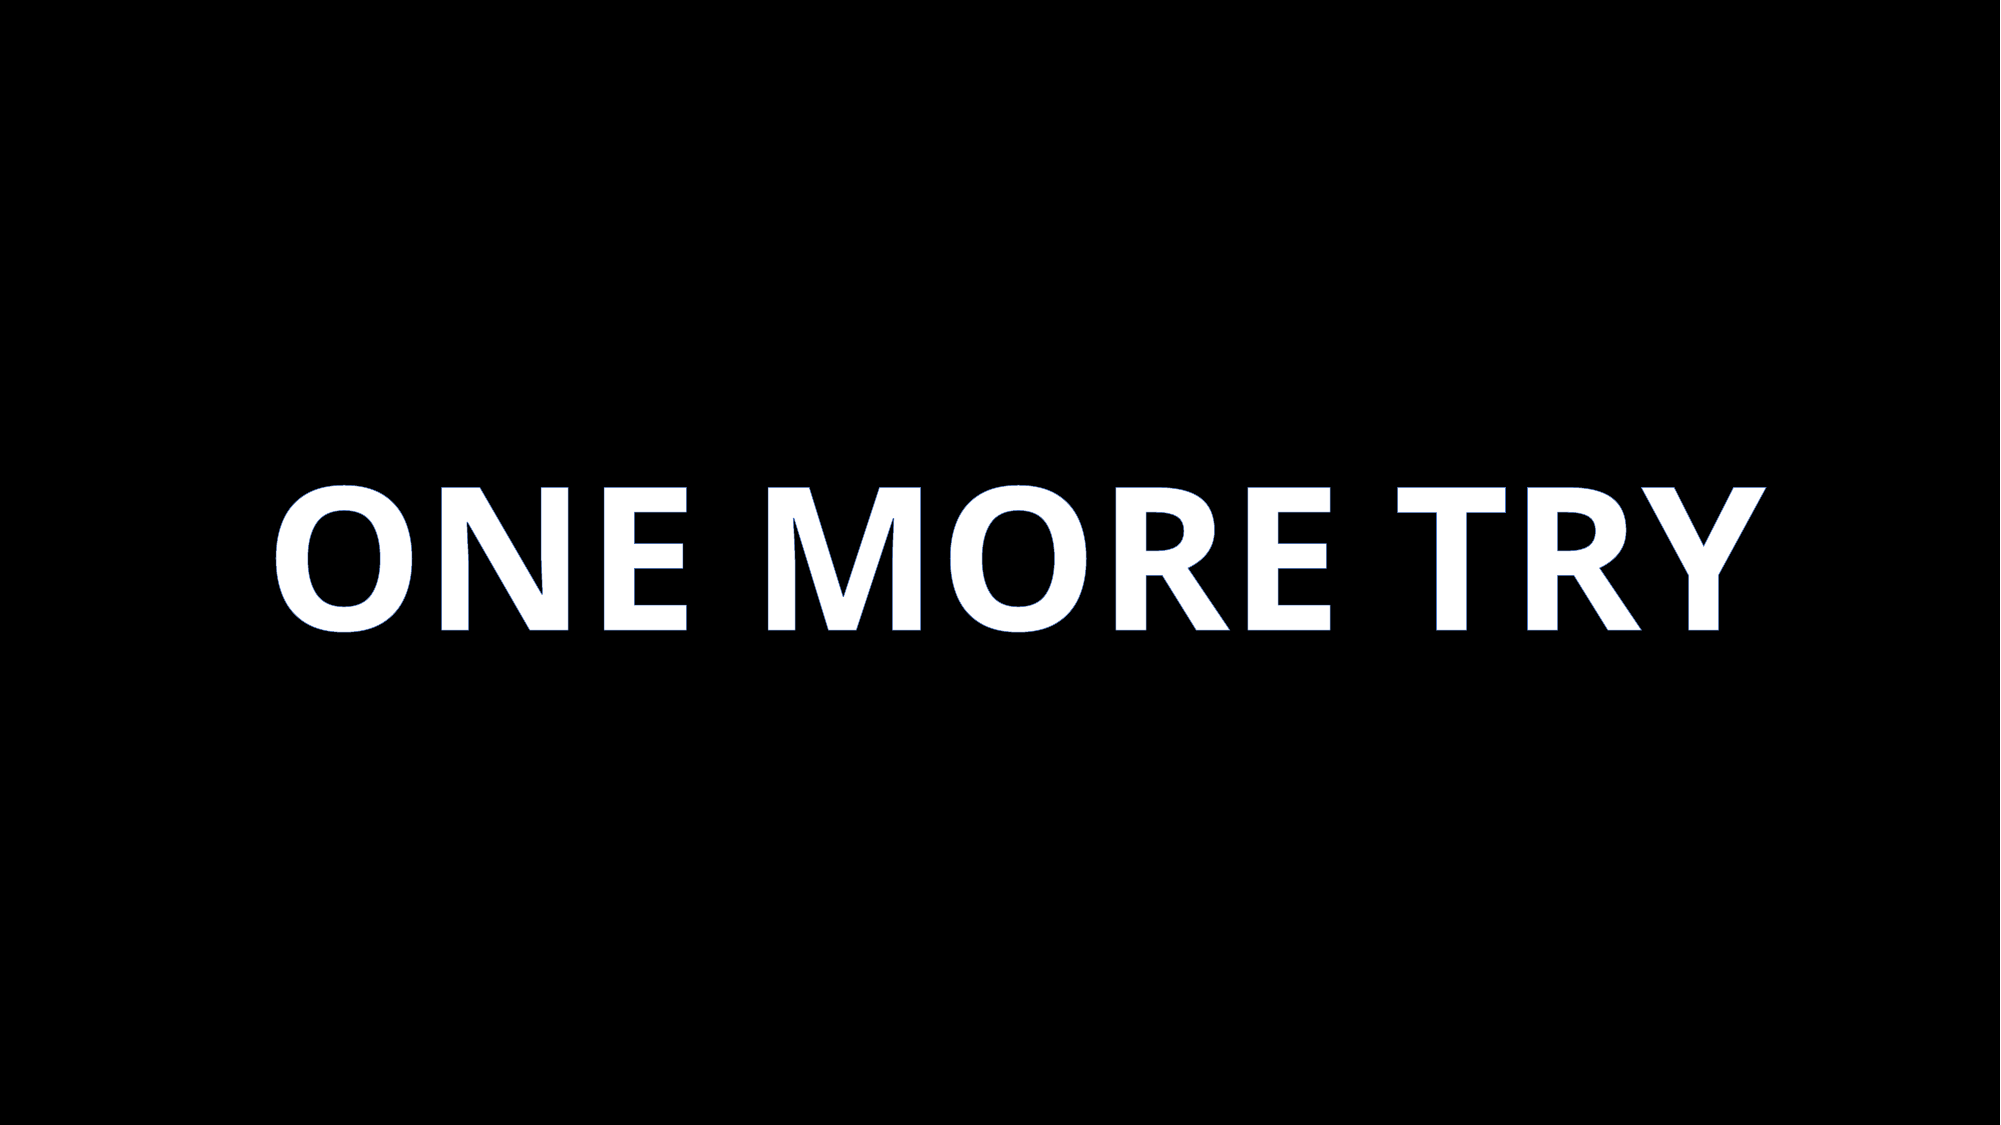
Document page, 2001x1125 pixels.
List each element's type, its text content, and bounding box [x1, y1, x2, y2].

text_box ONE MORE TRY [249, 422, 1782, 678]
